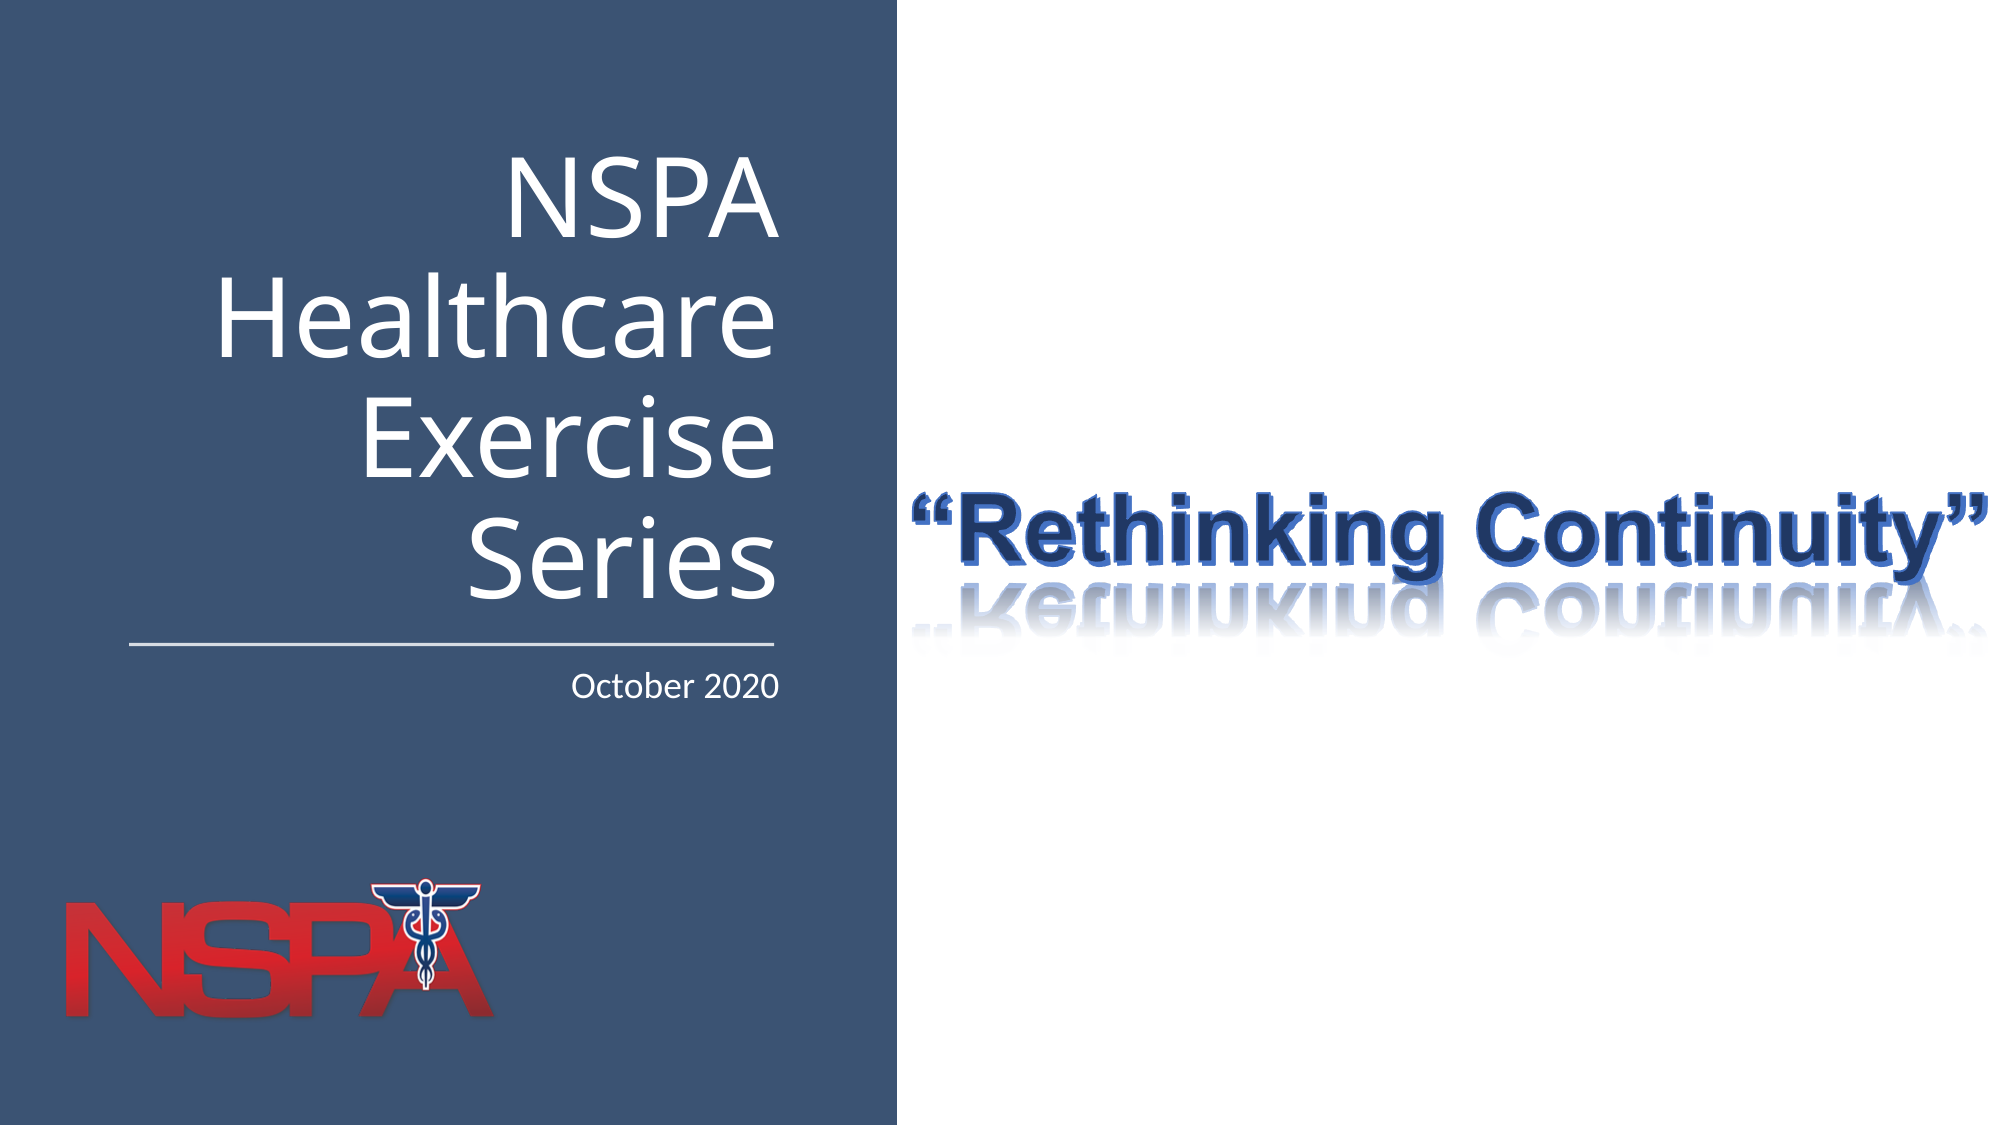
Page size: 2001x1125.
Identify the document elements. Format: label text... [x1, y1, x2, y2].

picture [911, 461, 1989, 659]
text_box [0, 0, 898, 1125]
subtitle October 2020 [104, 658, 795, 1021]
picture [42, 863, 509, 1049]
title NSPA Healthcare Exercise Series [104, 131, 795, 630]
